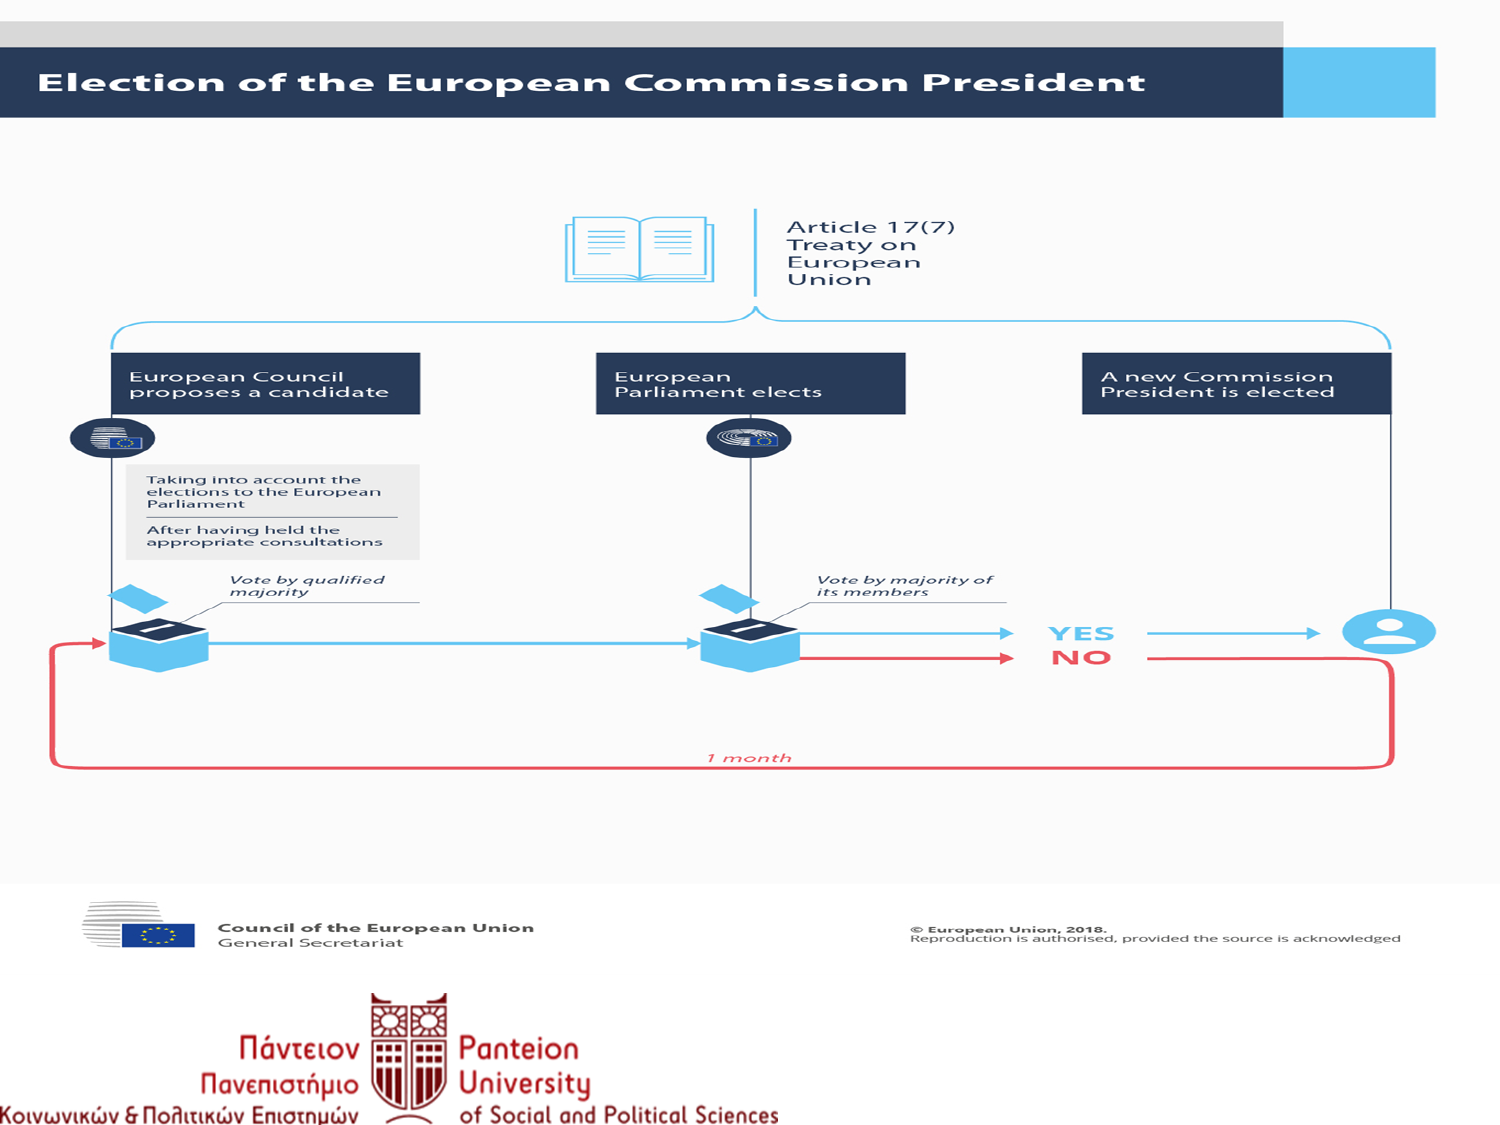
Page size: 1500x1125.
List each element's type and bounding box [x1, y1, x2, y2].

picture [0, 993, 778, 1125]
list [0, 0, 1500, 976]
